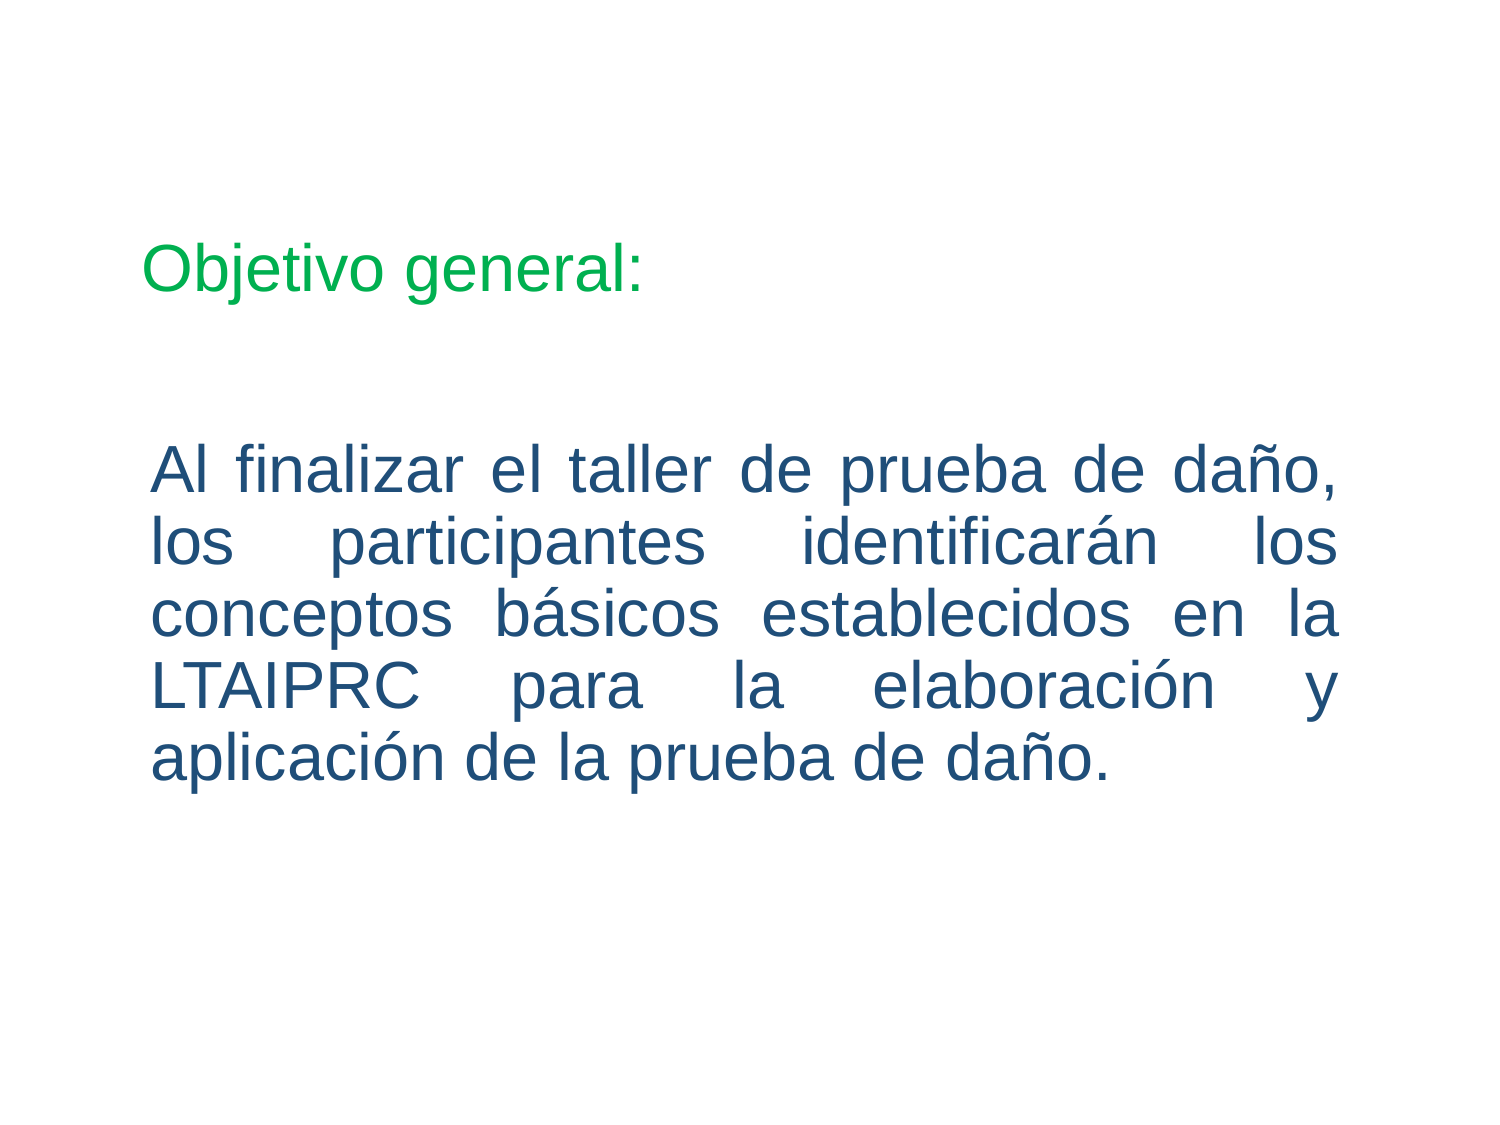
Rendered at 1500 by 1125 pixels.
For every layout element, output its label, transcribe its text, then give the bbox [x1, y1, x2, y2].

title Objetivo general: [126, 183, 1313, 429]
subtitle Al finalizar el taller de prueba de daño, los participantes identificarán los conceptos básicos establecidos en la LTAIPRC para la elaboración y aplicación de la prueba de daño. [134, 427, 1356, 871]
